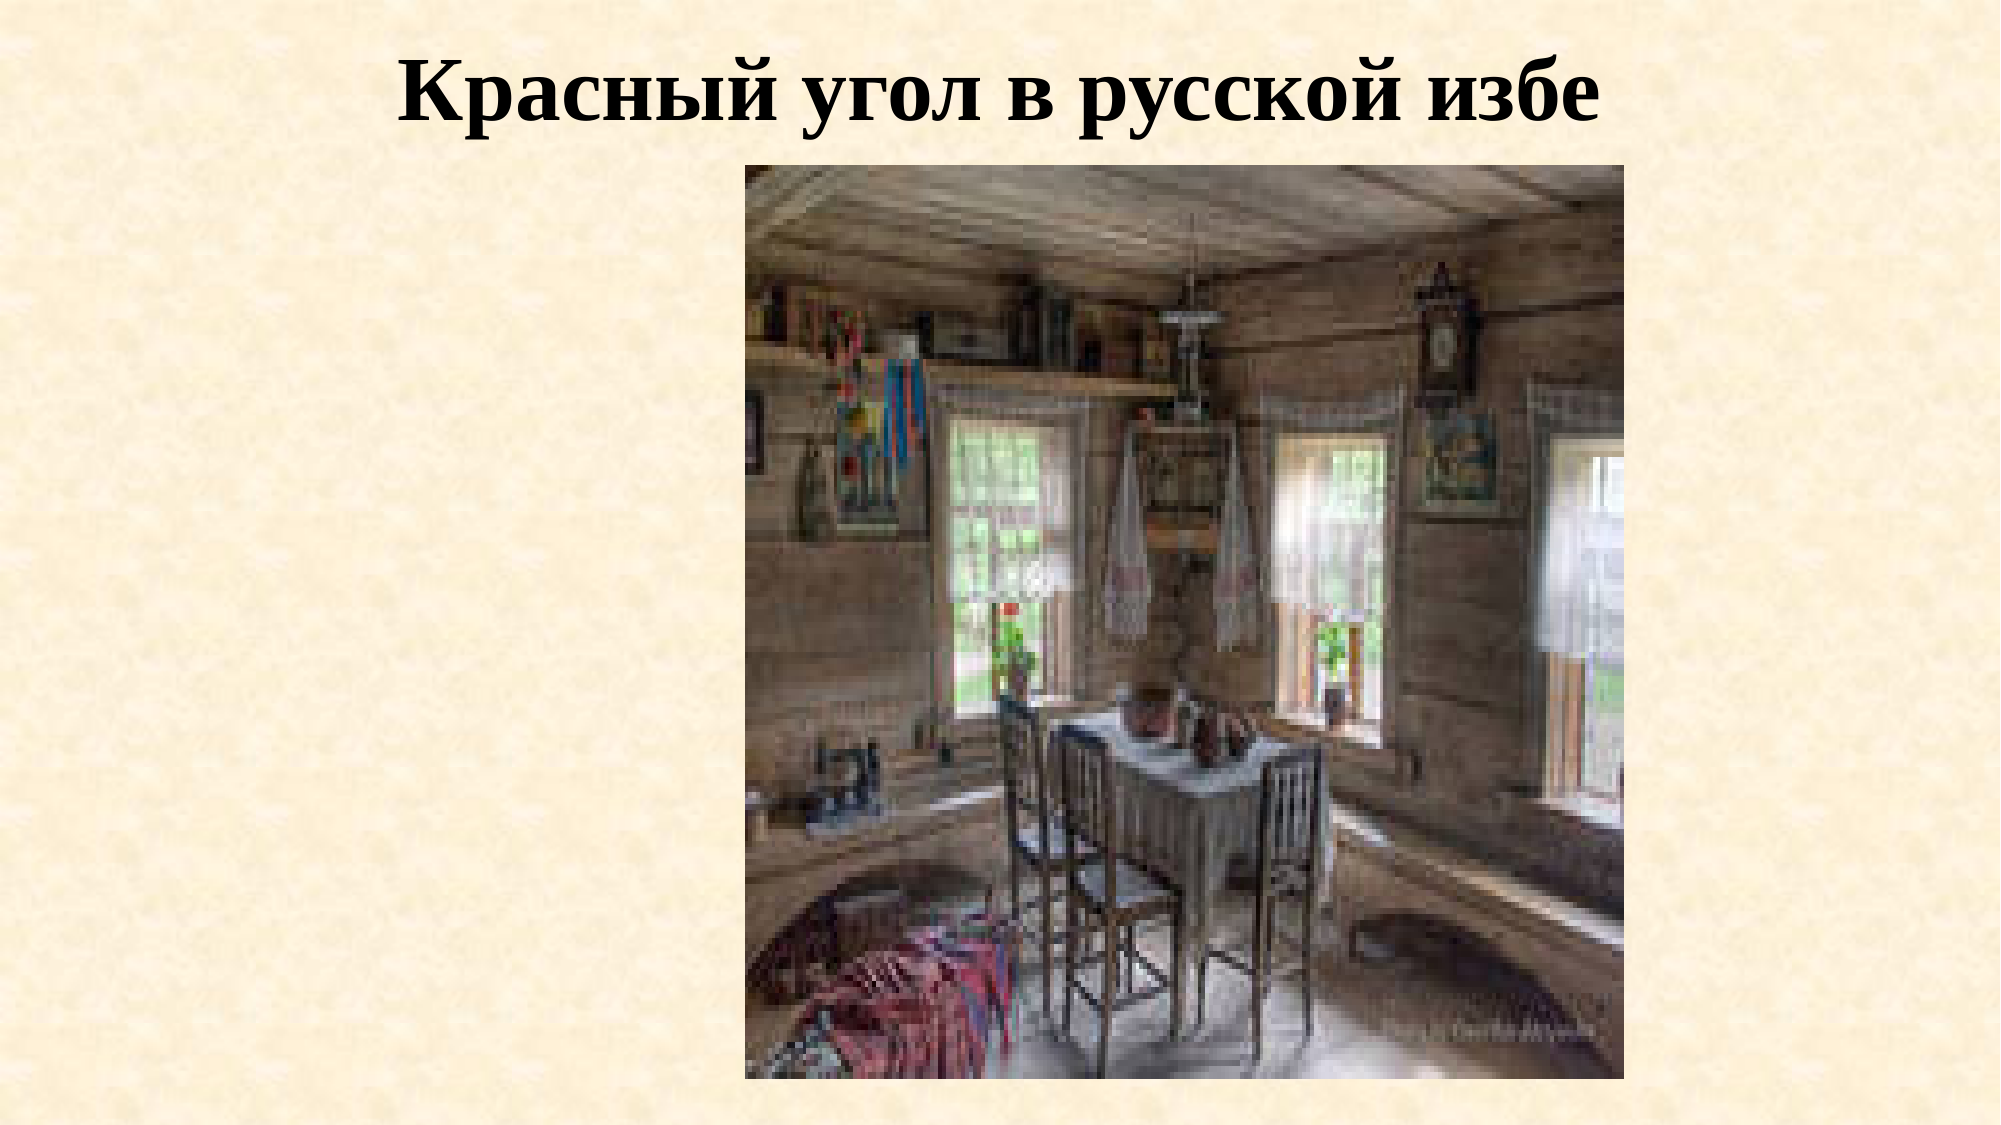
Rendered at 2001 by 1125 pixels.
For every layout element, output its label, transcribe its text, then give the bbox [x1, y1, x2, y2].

title Красный угол в русской избе [99, 45, 1900, 233]
picture [0, 0, 2001, 1125]
